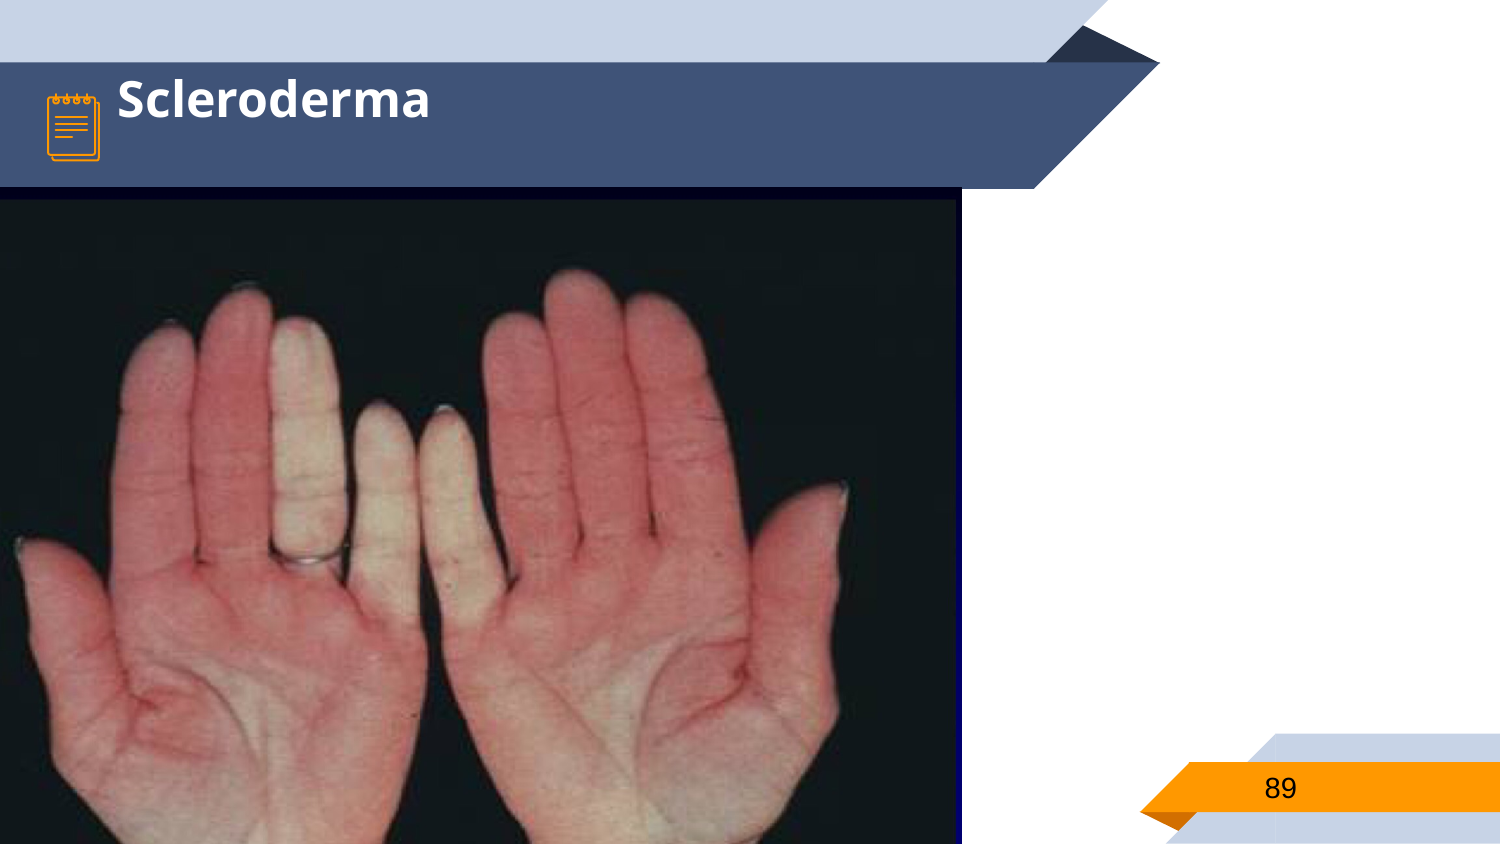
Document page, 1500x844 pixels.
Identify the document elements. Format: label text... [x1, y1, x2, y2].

title Scleroderma [102, 153, 1164, 221]
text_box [47, 93, 100, 161]
slide_number 89 [1249, 760, 1494, 813]
picture [0, 186, 962, 844]
